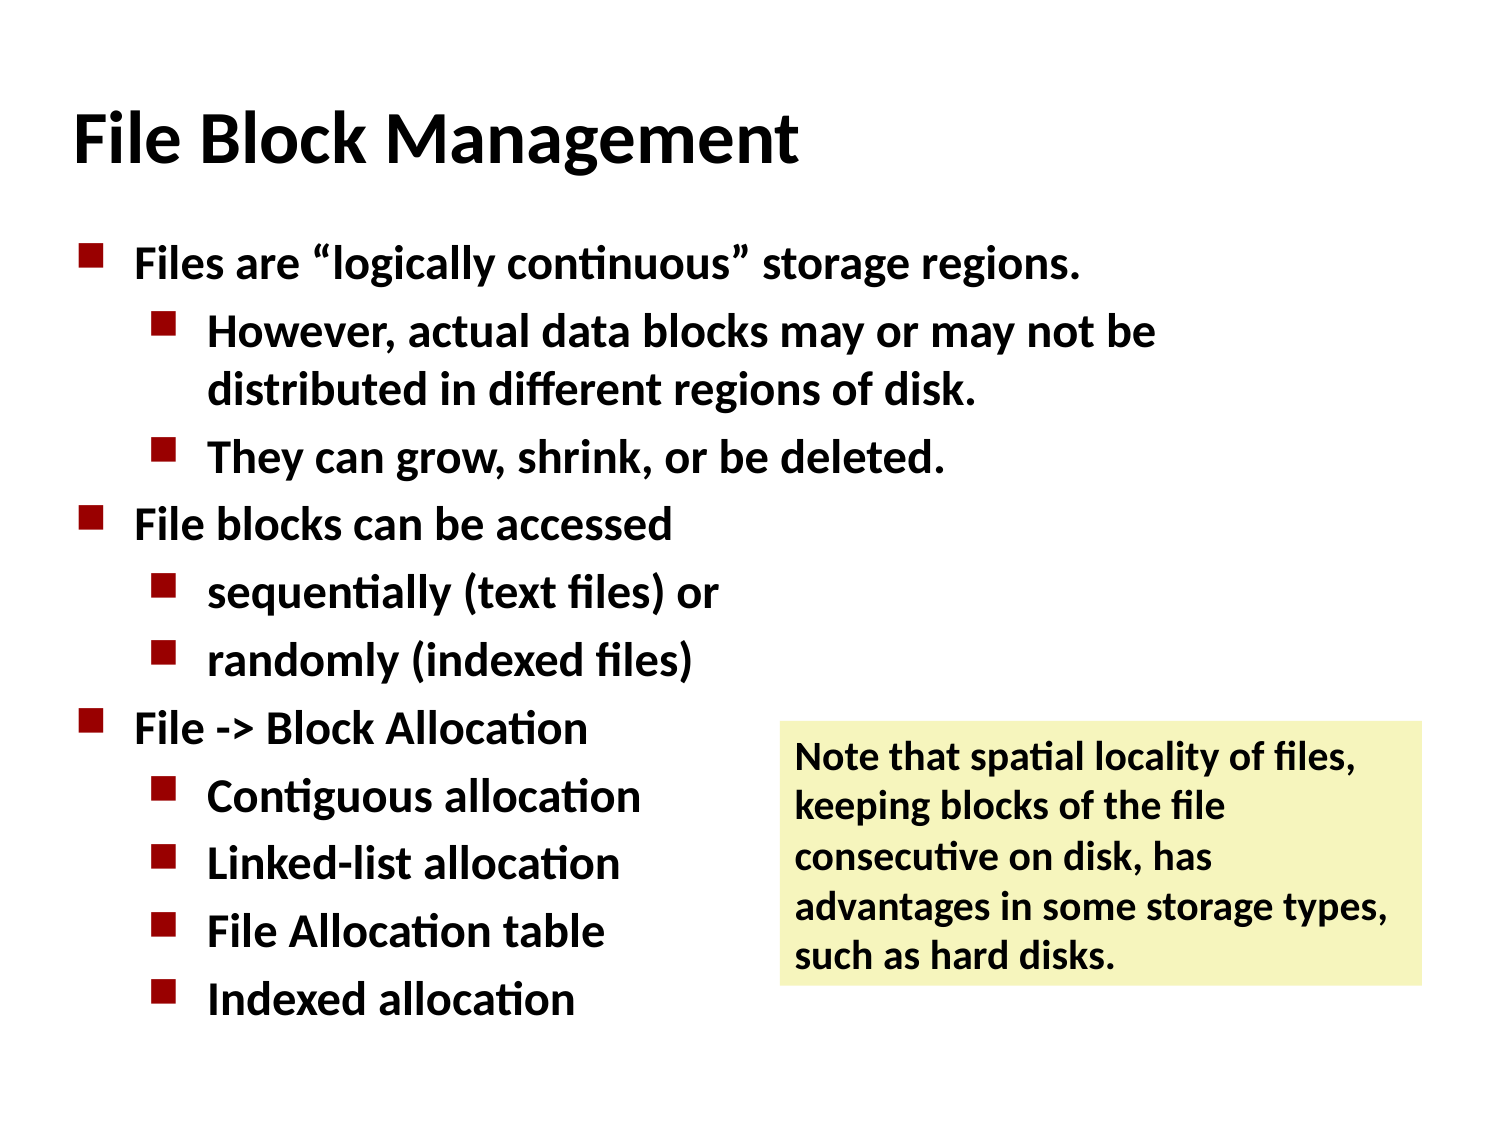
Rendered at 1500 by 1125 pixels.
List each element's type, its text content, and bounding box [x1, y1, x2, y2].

text_box Note that spatial locality of files, keeping blocks of the file consecutive on disk, has advantages in some storage types, such as hard disks. [779, 720, 1422, 986]
text_box File Block Management [58, 71, 1304, 197]
text_box Files are “logically continuous” storage regions. However, actual data blocks may or may not be distributed in different regions of disk. They can grow, shrink, or be deleted. File blocks can be accessed sequentially (text files) or randomly (indexed files) File -> Block Allocation Contiguous allocation Linked-list allocation File Allocation table Indexed allocation [65, 223, 1361, 1039]
